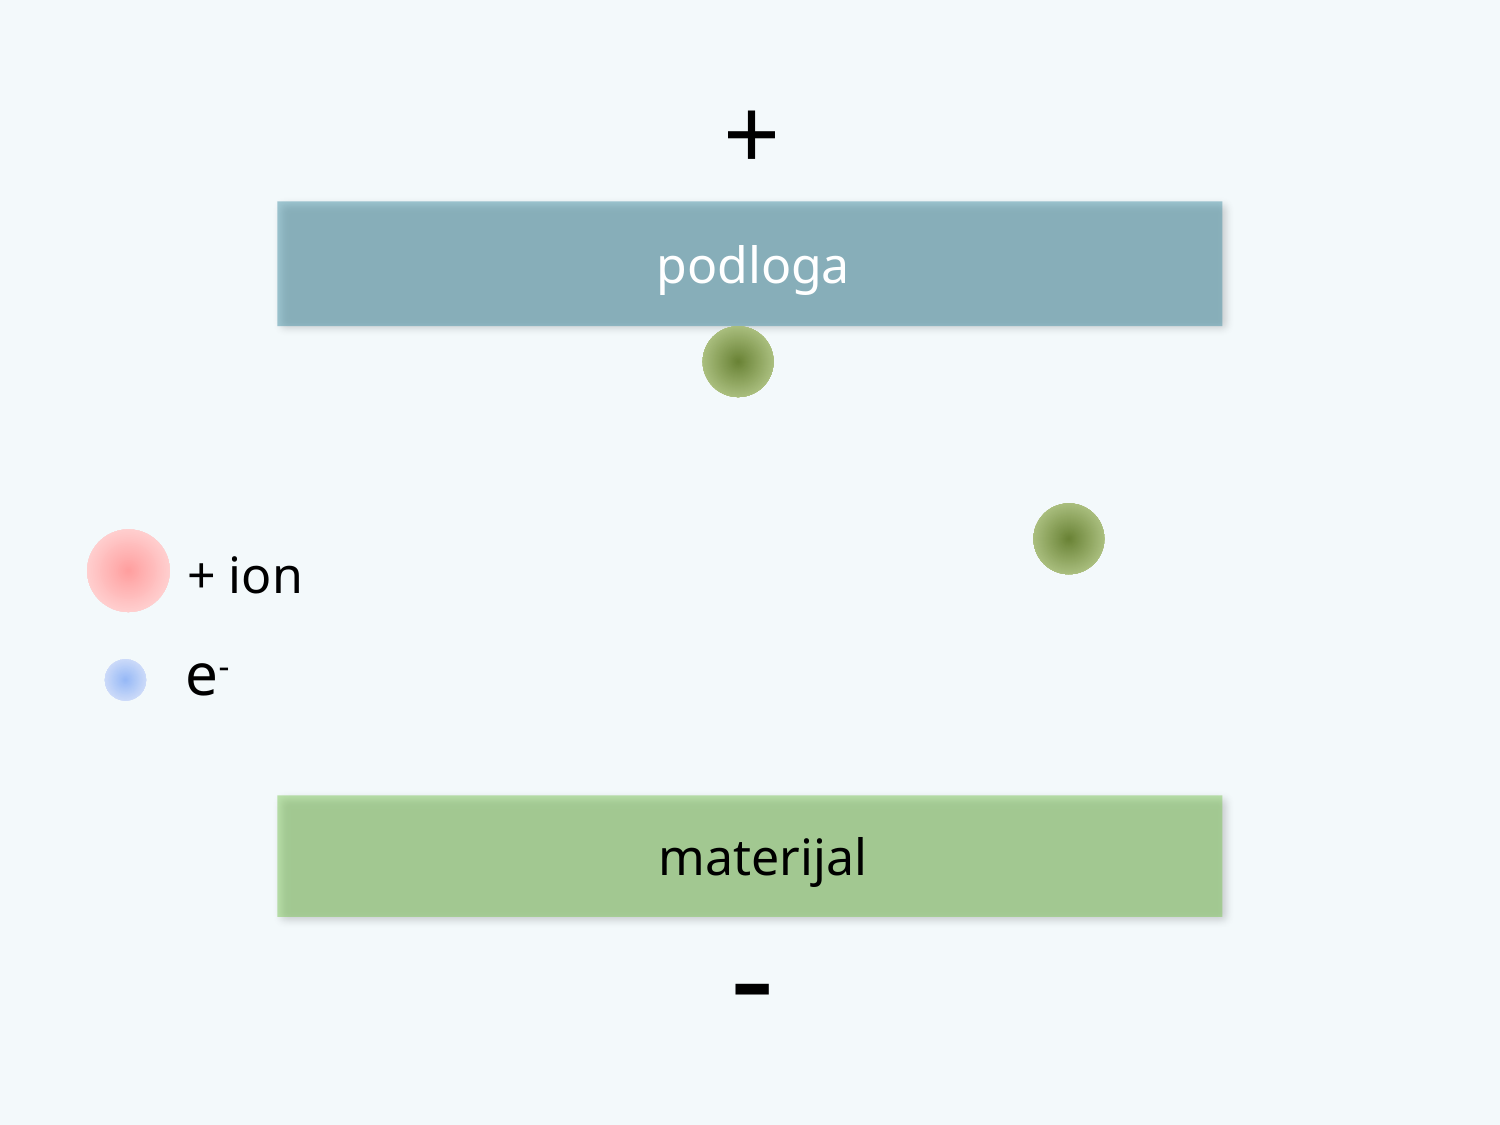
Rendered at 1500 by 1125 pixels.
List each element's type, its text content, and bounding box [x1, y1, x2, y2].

text_box podloga [641, 225, 1067, 301]
text_box [275, 793, 1224, 919]
text_box + [709, 63, 797, 198]
text_box - [715, 881, 790, 1061]
text_box [275, 199, 1224, 328]
text_box materijal [643, 818, 1069, 893]
text_box + ion [172, 536, 318, 612]
text_box [1031, 501, 1107, 577]
text_box [700, 324, 776, 400]
text_box e- [170, 630, 245, 715]
text_box [102, 657, 149, 703]
text_box [85, 527, 172, 615]
